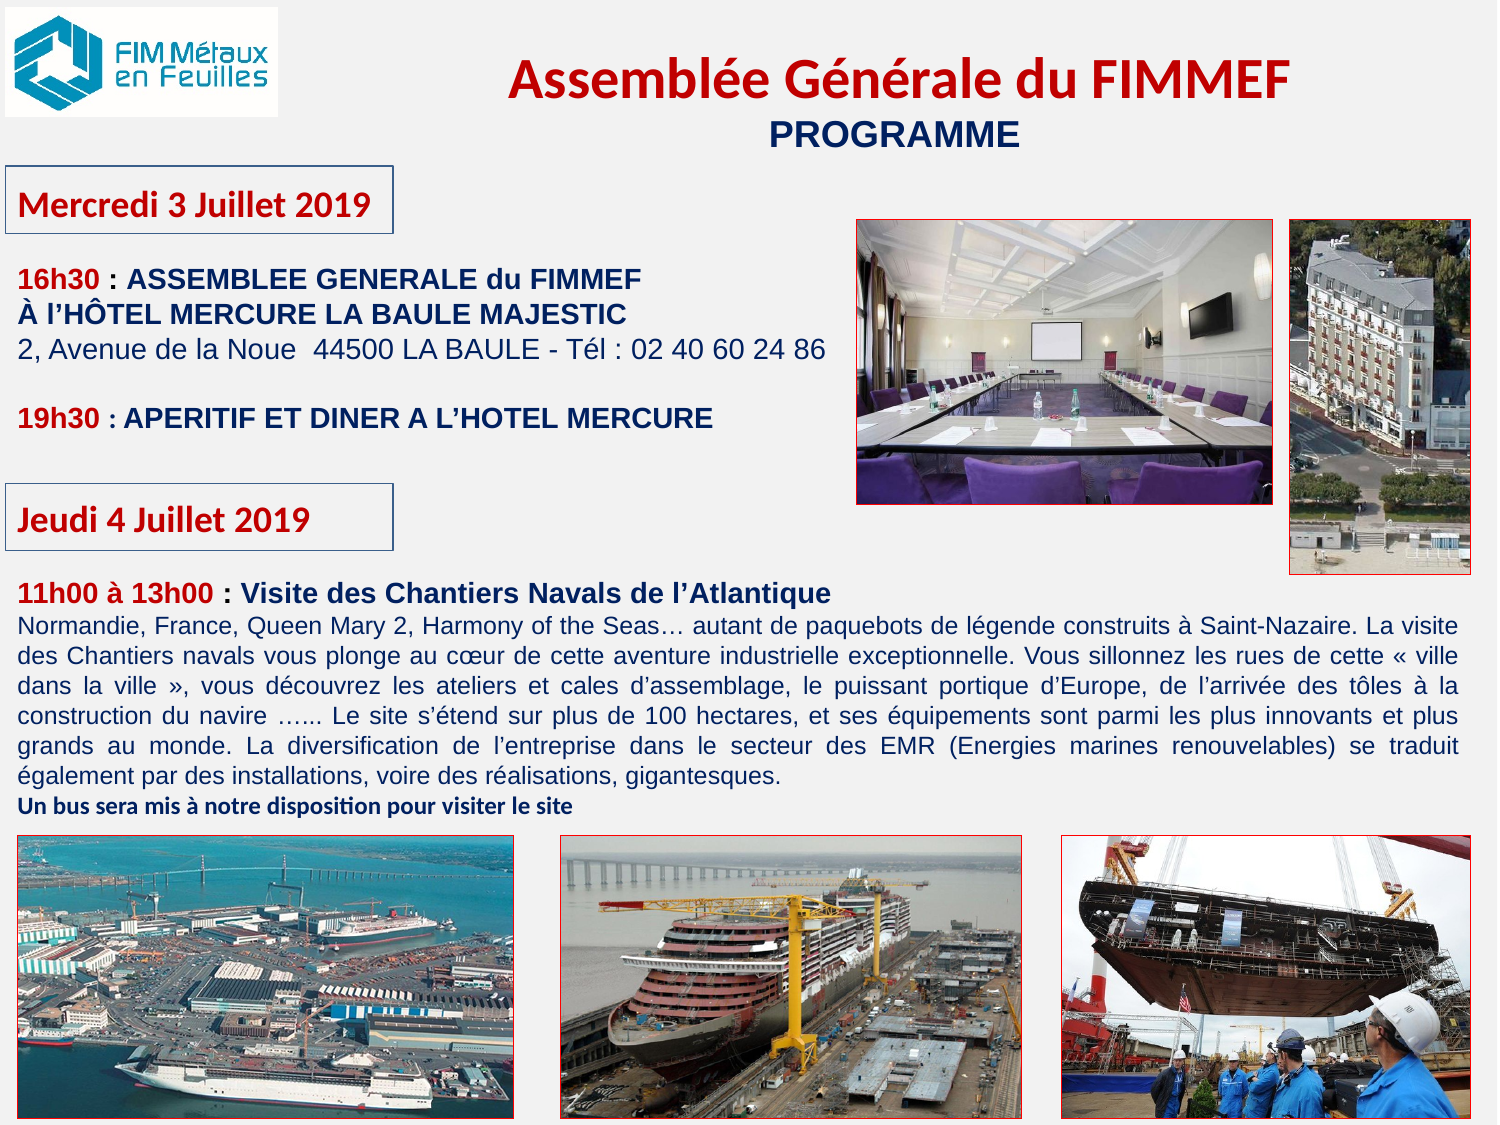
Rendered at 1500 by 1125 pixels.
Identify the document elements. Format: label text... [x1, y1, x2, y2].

text_box [4, 481, 395, 553]
picture [1061, 835, 1471, 1119]
picture [1289, 219, 1471, 576]
picture [17, 835, 514, 1119]
picture [5, 7, 278, 117]
text_box [0, 0, 1499, 1125]
text_box [4, 164, 395, 235]
text_box Assemblée Générale du FIMMEF PROGRAMME [353, 32, 1447, 163]
text_box Mercredi 3 Juillet 2019 16h30 : ASSEMBLEE GENERALE du FIMMEF À l’HÔTEL MERCURE LA BAULE MAJESTIC 2, Avenue de la Noue 44500 LA BAULE - Tél : 02 40 60 24 86 19h30 : APERITIF ET DINER A L’HOTEL MERCURE Jeudi 4 Juillet 2019 11h00 à 13h00 : Visite des Chantiers Navals de l’Atlantique Normandie, France, Queen Mary 2, Harmony of the Seas… autant de paquebots de légende construits à Saint-Nazaire. La visite des Chantiers navals vous plonge au cœur de cette aventure industrielle exceptionnelle. Vous sillonnez les rues de cette « ville dans la ville », vous découvrez les ateliers et cales d’assemblage, le puissant portique d’Europe, de l’arrivée des tôles à la construction du navire …... Le site s’étend sur plus de 100 hectares, et ses équipements sont parmi les plus innovants et plus grands au monde. La diversification de l’entreprise dans le secteur des EMR (Energies marines renouvelables) se traduit également par des installations, voire des réalisations, gigantesques. Un bus sera mis à notre disposition pour visiter le site [2, 172, 1477, 1097]
picture [856, 219, 1273, 505]
picture [560, 835, 1022, 1119]
